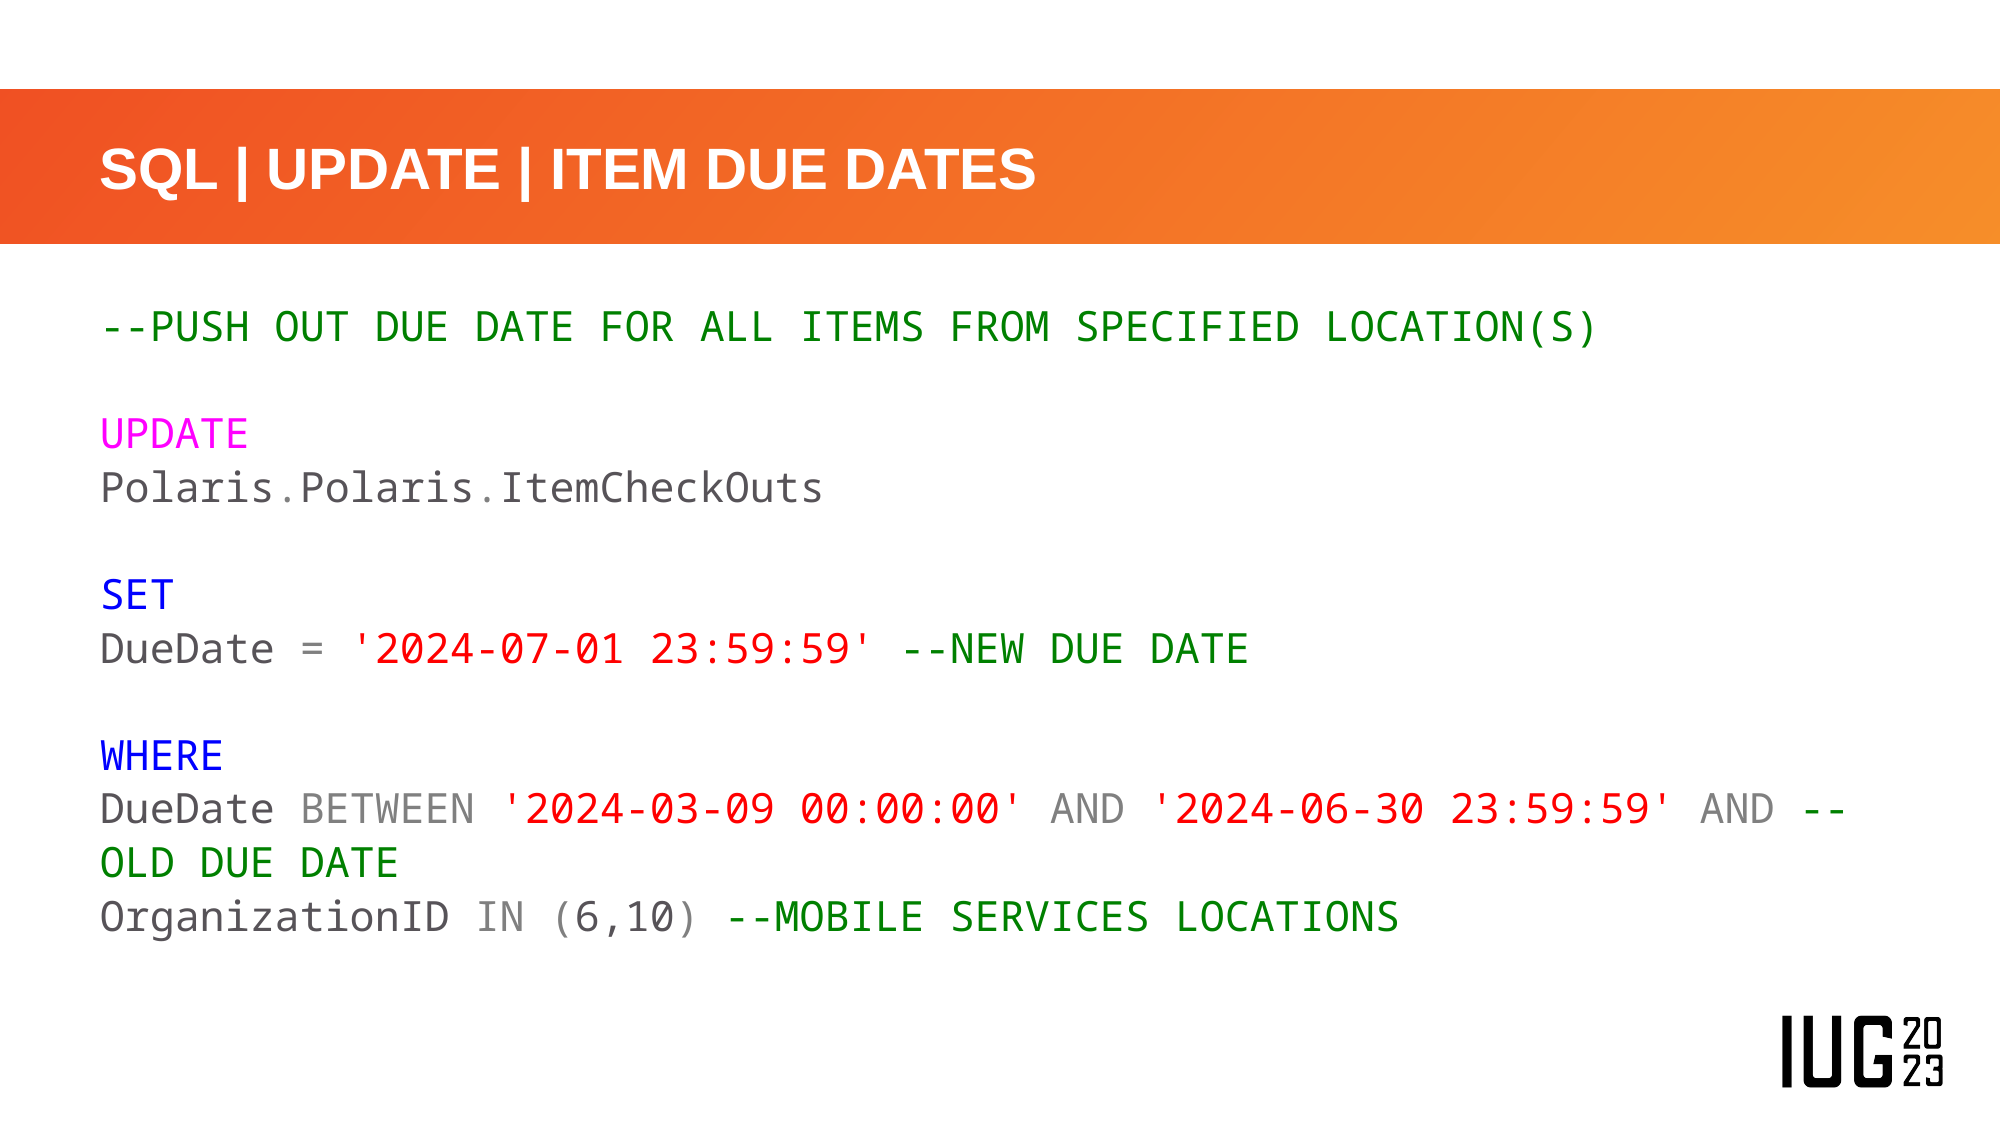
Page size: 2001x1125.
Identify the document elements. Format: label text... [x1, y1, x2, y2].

title SQL | UPDATE | ITEM DUE DATES [84, 110, 1903, 232]
list --PUSH OUT Due Date FOR ALL ITEMS FROM Specified Location(s) UPDATE Polaris.Polaris.ItemCheckOuts SET DueDate = '2024-07-01 23:59:59' --NEW DUE DATE WHERE DueDate BETWEEN '2024-03-09 00:00:00' AND '2024-06-30 23:59:59' AND --OLD DUE DATE OrganizationID IN (6,10) --MOBILE SERVICES LOCATIONS [84, 289, 1903, 1014]
picture [1776, 1011, 1948, 1092]
